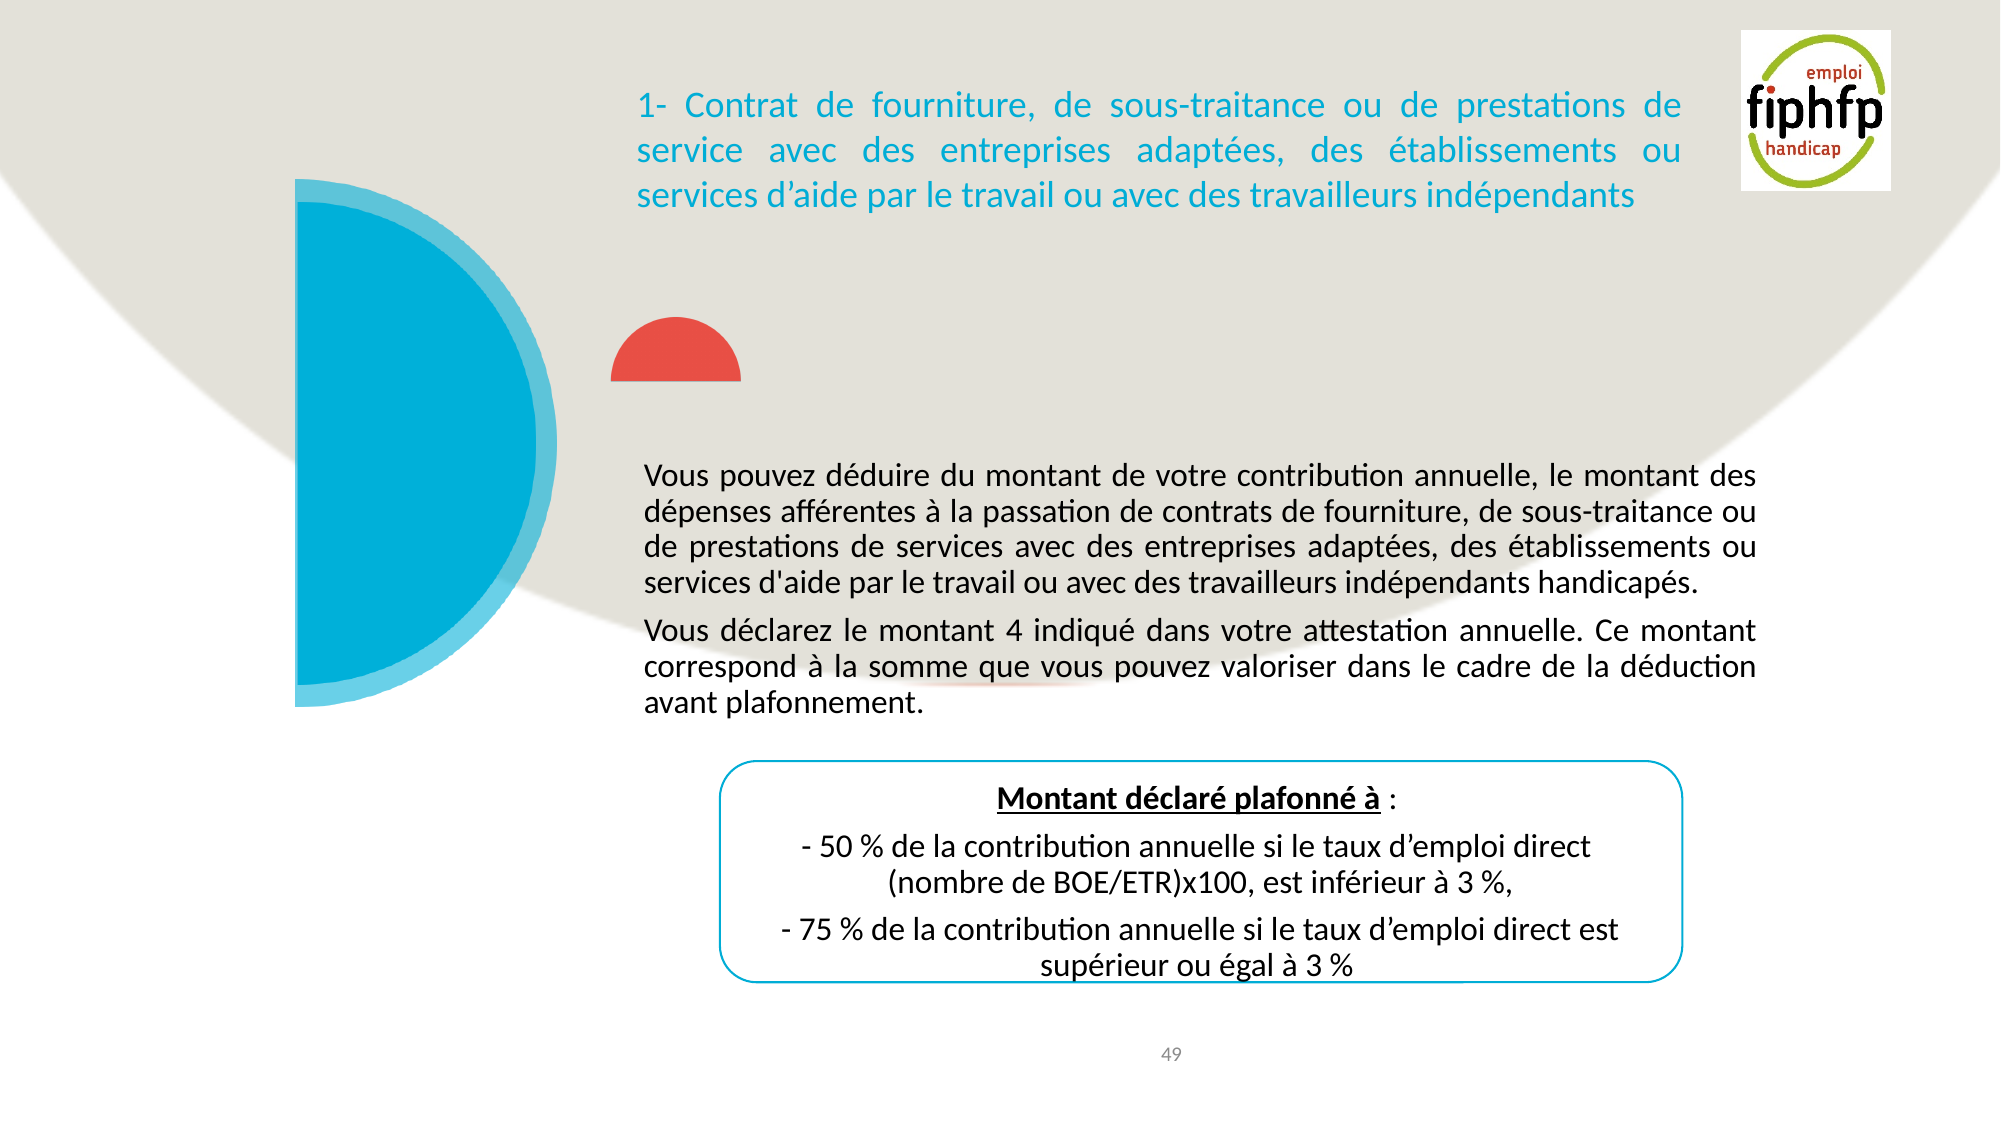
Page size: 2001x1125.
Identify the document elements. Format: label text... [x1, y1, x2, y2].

text_box Vous pouvez déduire du montant de votre contribution annuelle, le montant des dépenses afférentes à la passation de contrats de fourniture, de sous-traitance ou de prestations de services avec des entreprises adaptées, des établissements ou services d'aide par le travail ou avec des travailleurs indépendants handicapés. Vous déclarez le montant 4 indiqué dans votre attestation annuelle. Ce montant correspond à la somme que vous pouvez valoriser dans le cadre de la déduction avant plafonnement. [633, 420, 1769, 758]
text_box 1- Contrat de fourniture, de sous-traitance ou de prestations de service avec des entreprises adaptées, des établissements ou services d’aide par le travail ou avec des travailleurs indépendants [621, 72, 1698, 223]
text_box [719, 761, 1683, 983]
slide_number 49 [747, 1023, 1198, 1084]
picture [0, 0, 2001, 720]
